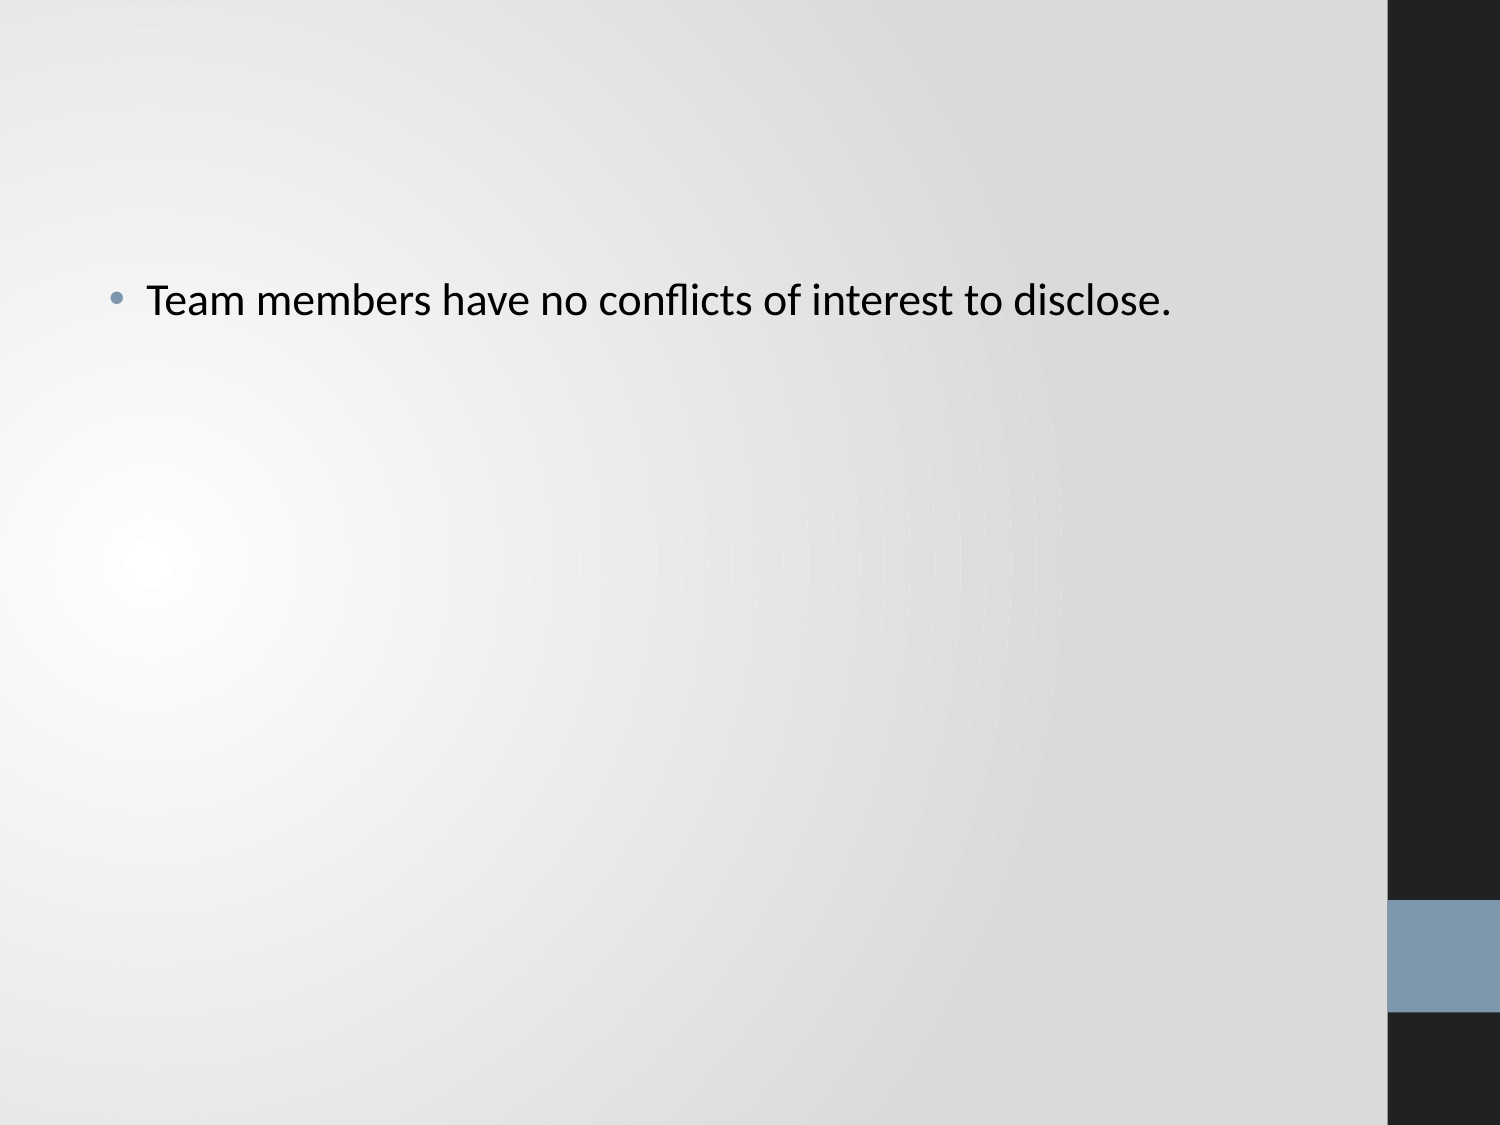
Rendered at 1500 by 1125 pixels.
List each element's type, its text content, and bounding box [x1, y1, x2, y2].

list Team members have no conflicts of interest to disclose. [75, 262, 1325, 1050]
